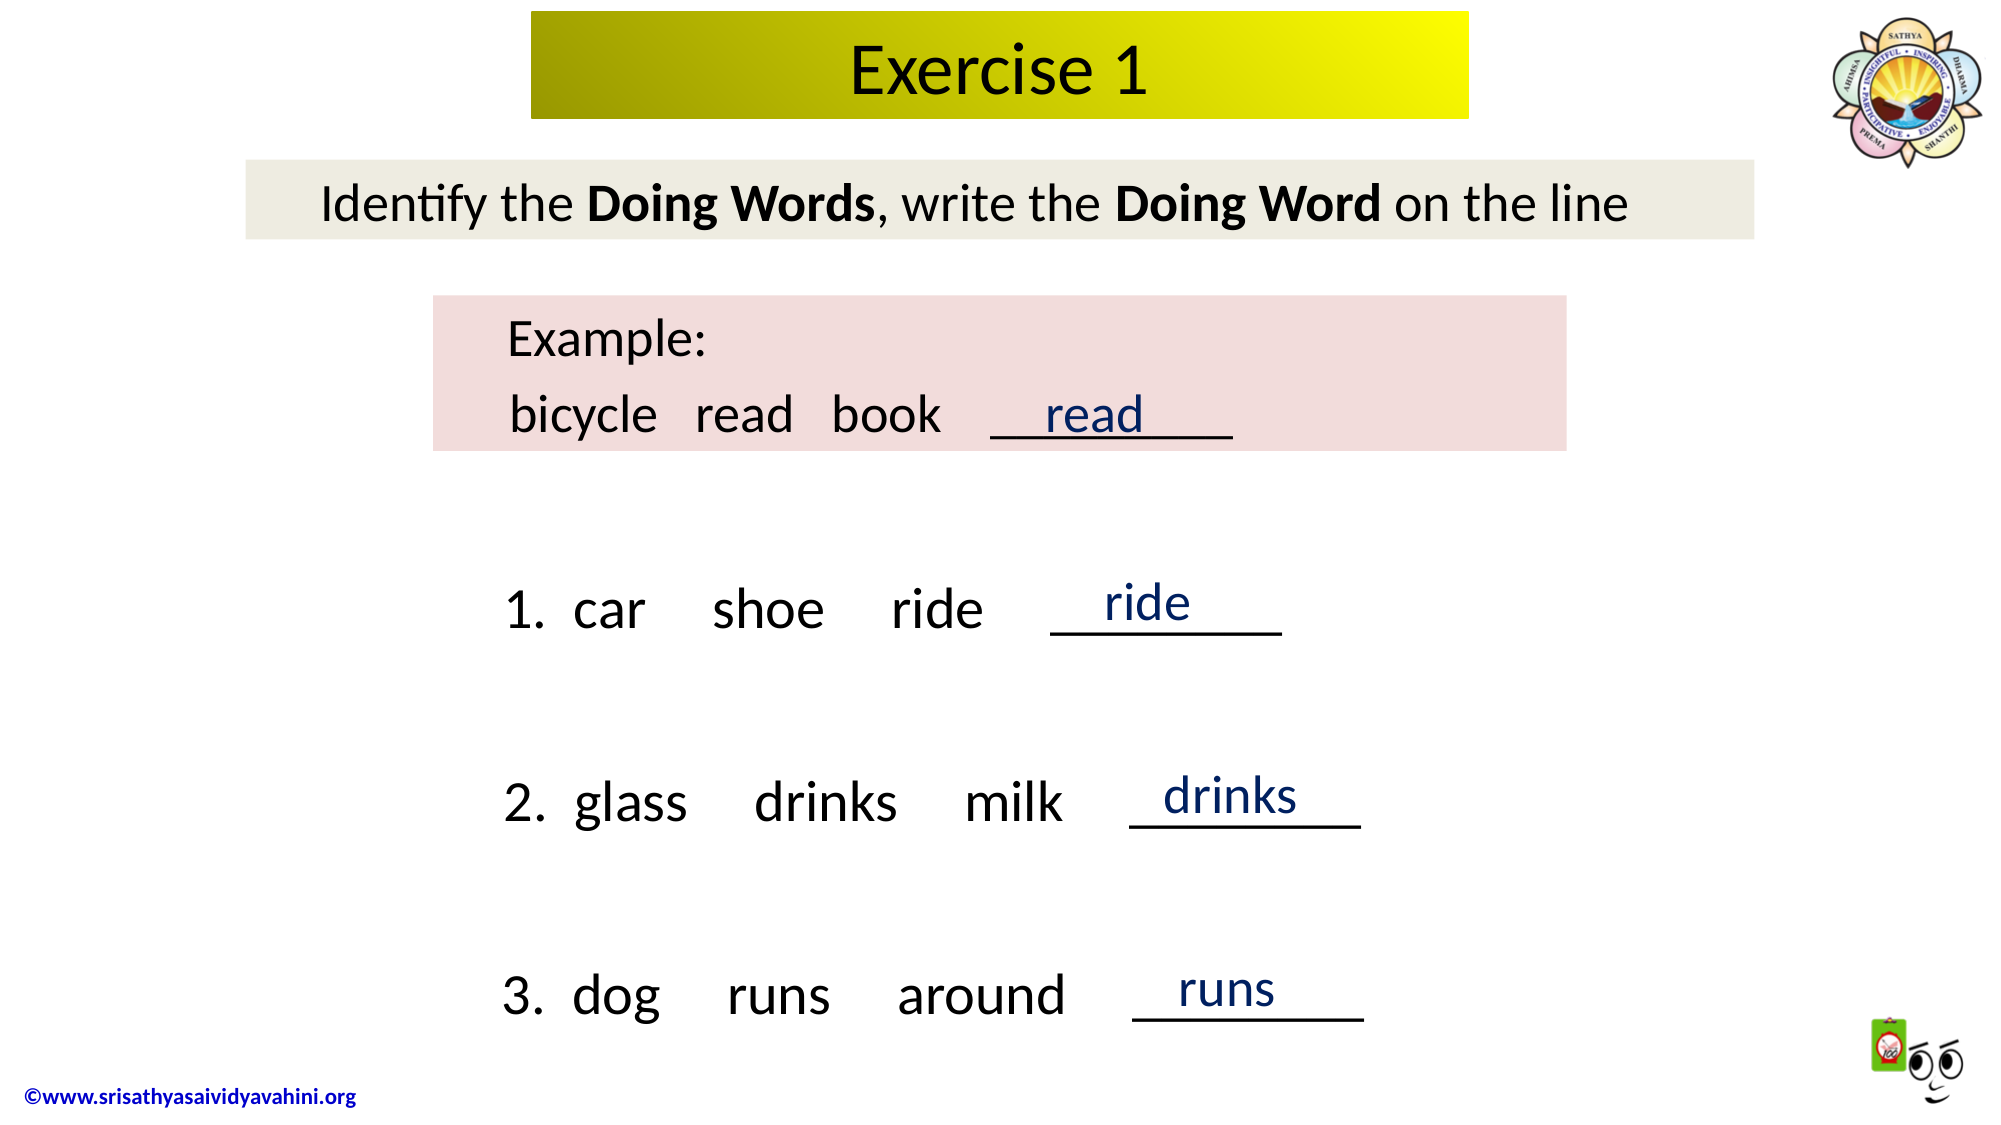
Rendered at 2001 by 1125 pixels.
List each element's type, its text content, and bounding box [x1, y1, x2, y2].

text_box 1. car shoe ride ________ [488, 562, 1325, 648]
text_box 3. dog runs around ________ [486, 948, 1407, 1034]
text_box read [1030, 370, 1160, 451]
title Exercise 1 [531, 11, 1469, 119]
text_box ride [1089, 558, 1207, 639]
text_box Identify the Doing Words, write the Doing Word on the line [245, 159, 1755, 240]
picture [1827, 14, 1986, 169]
text_box runs [1163, 944, 1291, 1025]
text_box Example: bicycle read book _________ [433, 295, 1567, 451]
text_box 2. glass drinks milk ________ [488, 755, 1404, 841]
picture [1827, 965, 1978, 1116]
text_box drinks [1149, 751, 1313, 832]
